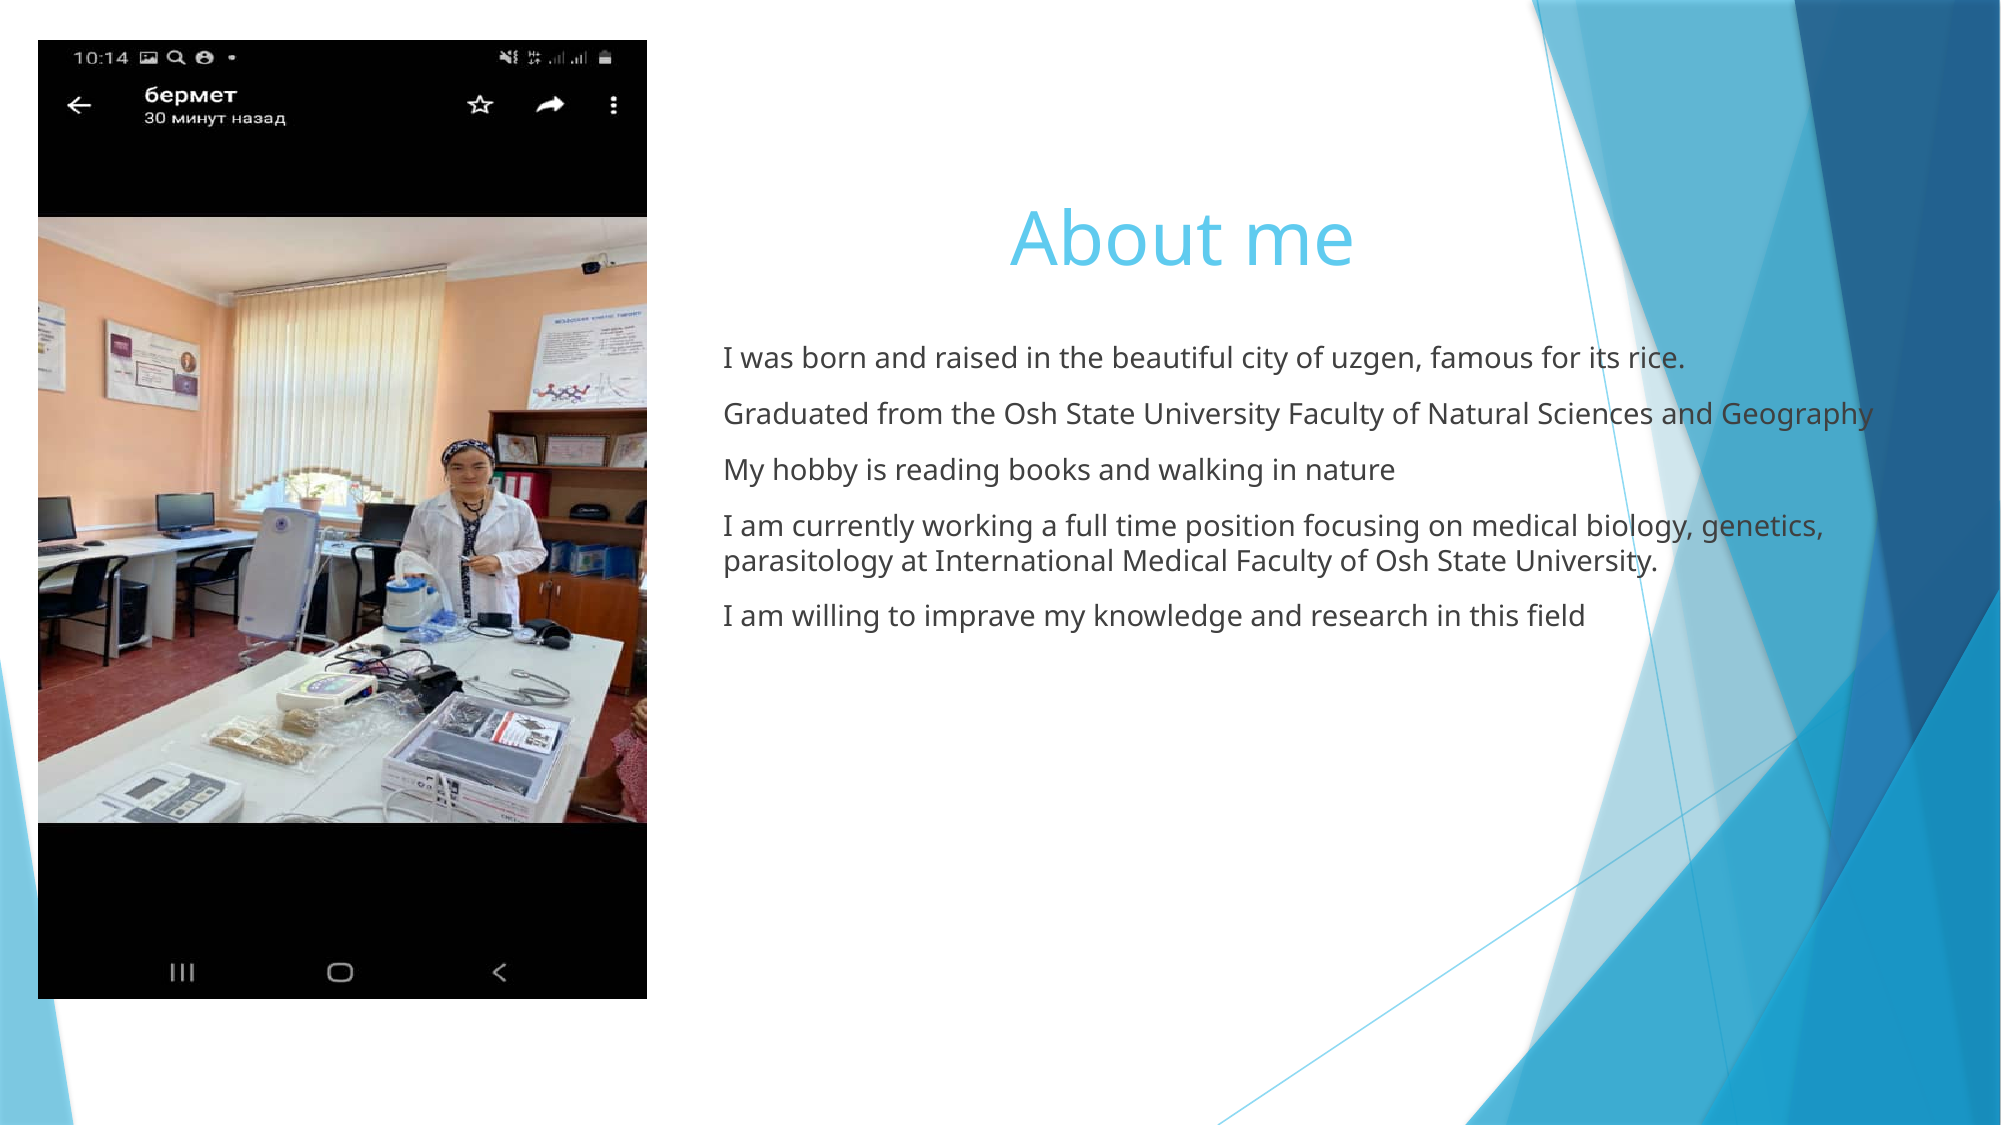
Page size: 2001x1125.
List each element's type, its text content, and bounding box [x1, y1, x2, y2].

list I was born and raised in the beautiful city of uzgen, famous for its rice. Graduated from the Osh State University Faculty of Natural Sciences and Geography My hobby is reading books and walking in nature I am currently working a full time position focusing on medical biology, genetics, parasitology at International Medical Faculty of Osh State University. I am willing to imprave my knowledge and research in this field [708, 331, 2000, 1055]
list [37, 39, 648, 1000]
title About me [995, 85, 1422, 288]
